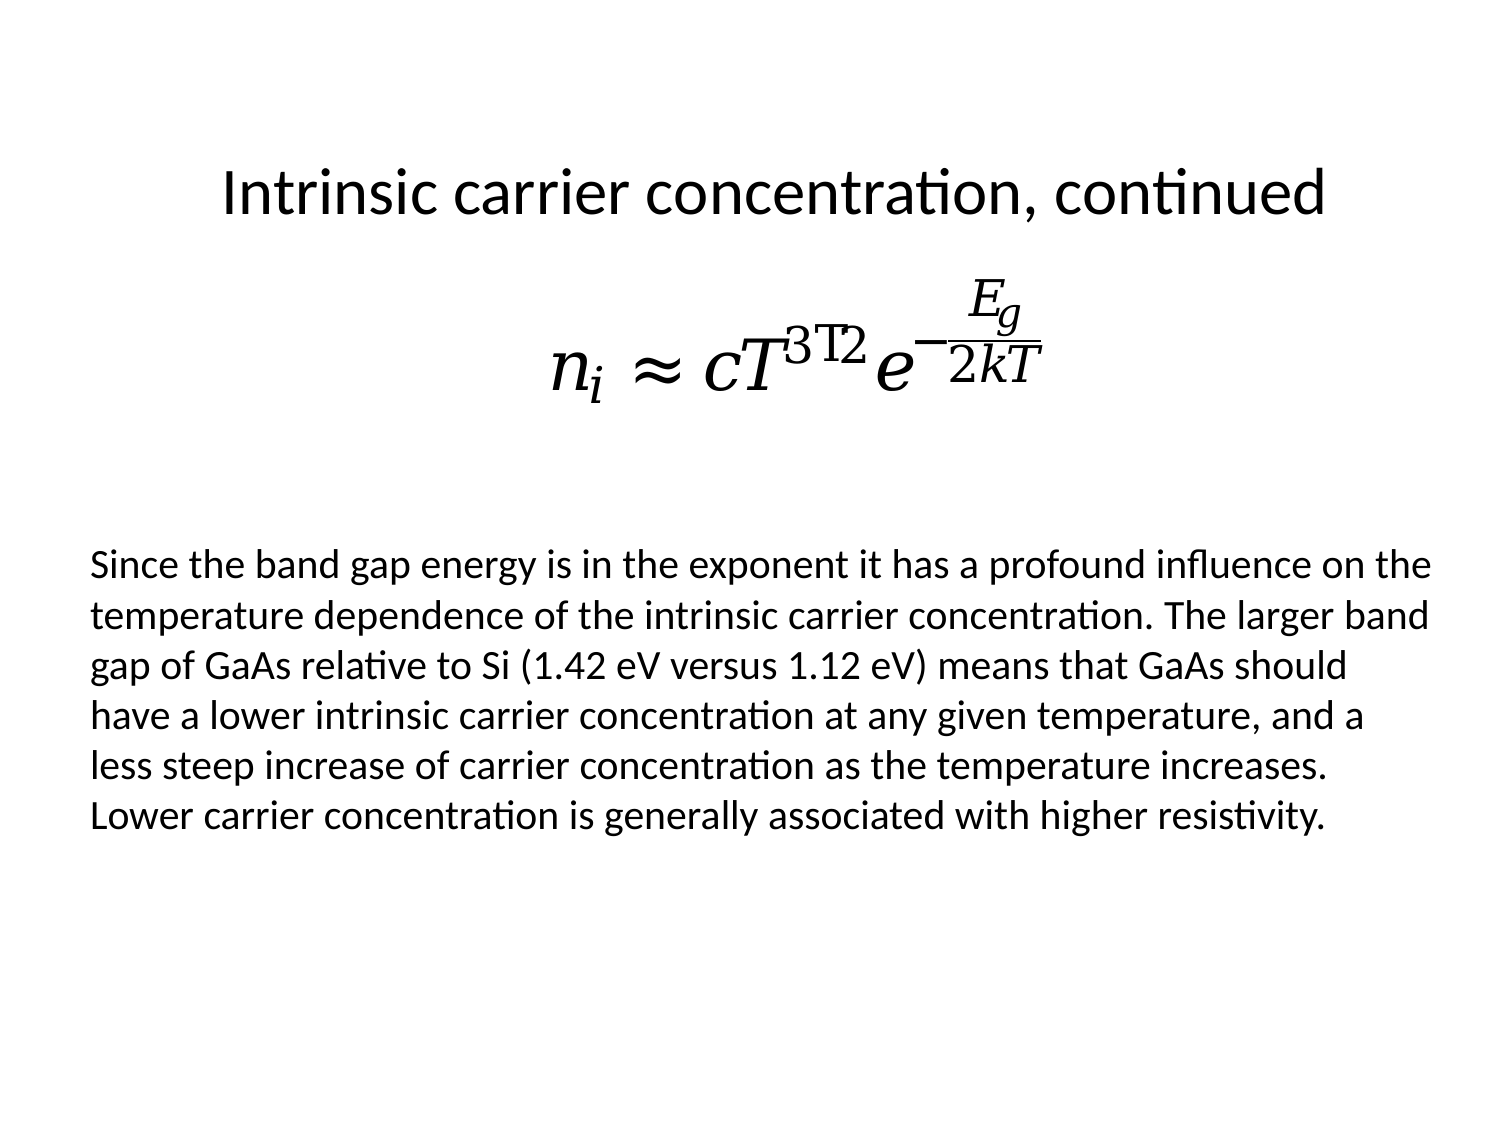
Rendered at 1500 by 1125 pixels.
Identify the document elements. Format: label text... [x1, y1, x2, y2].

text_box Intrinsic carrier concentration, continued [99, 87, 1450, 272]
picture [0, 274, 1500, 484]
text_box Since the band gap energy is in the exponent it has a profound influence on the temperature dependence of the intrinsic carrier concentration. The larger band gap of GaAs relative to Si (1.42 eV versus 1.12 eV) means that GaAs should have a lower intrinsic carrier concentration at any given temperature, and a less steep increase of carrier concentration as the temperature increases. Lower carrier concentration is generally associated with higher resistivity. [75, 495, 1450, 888]
